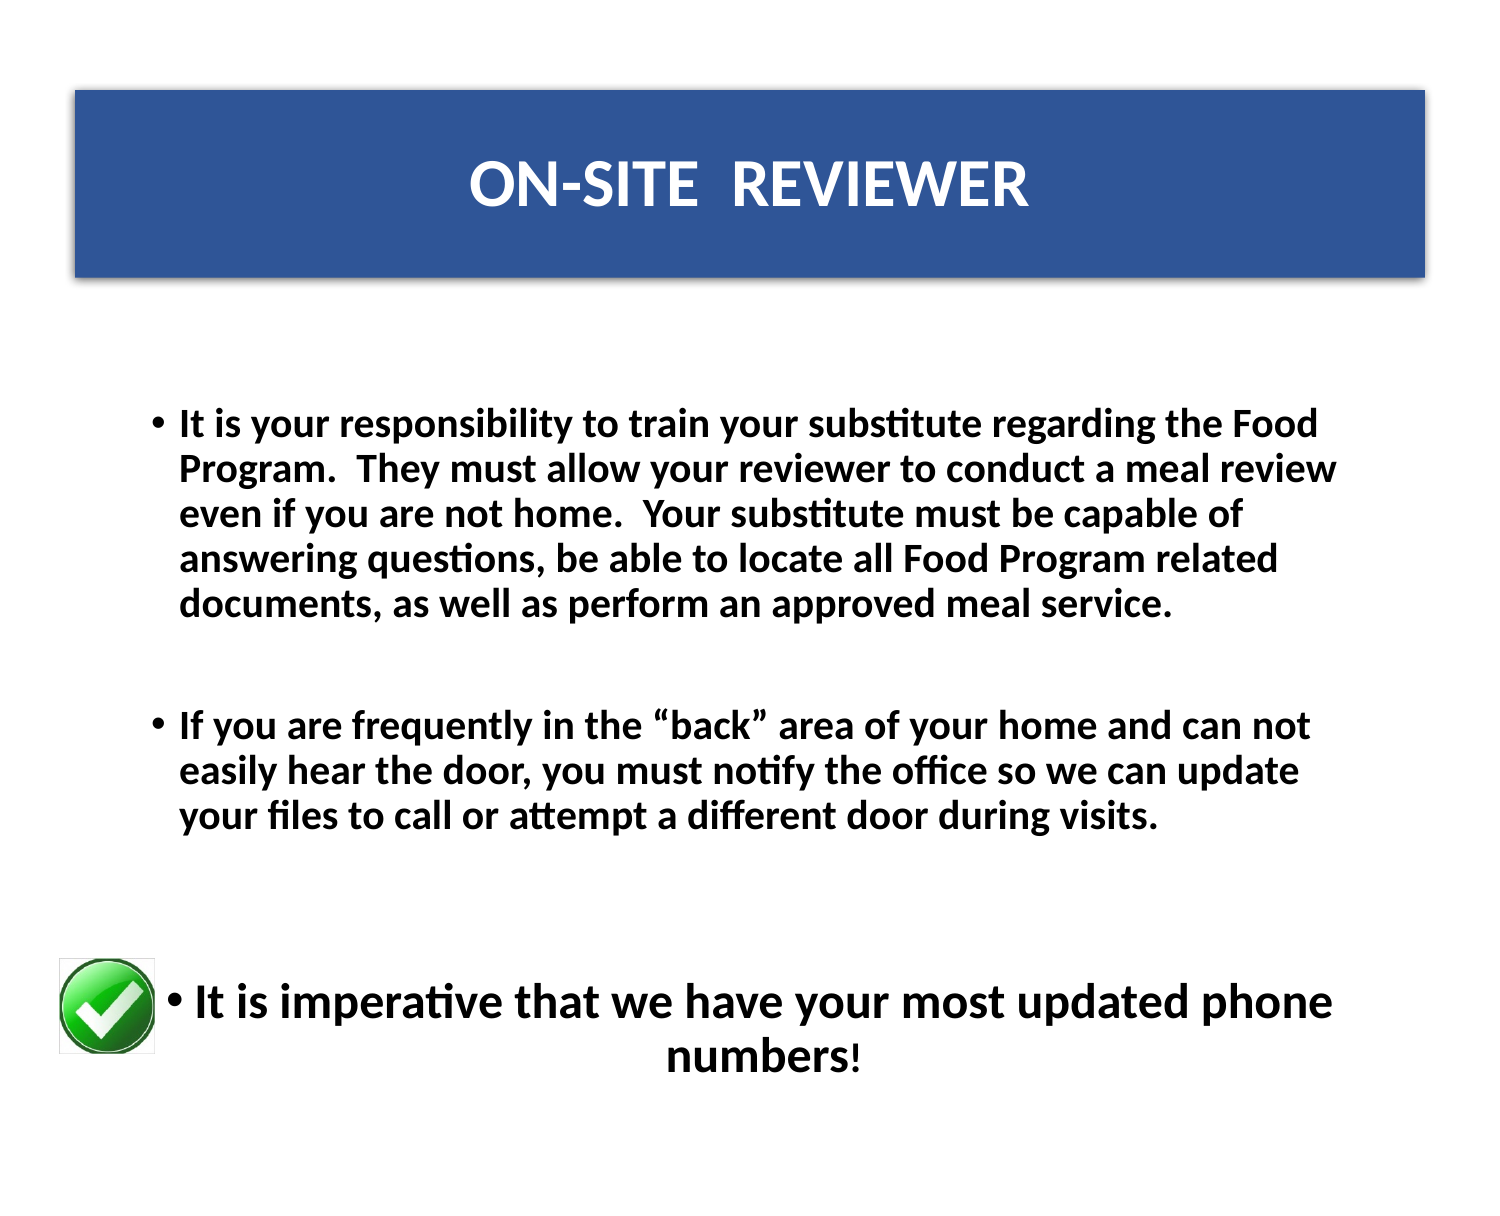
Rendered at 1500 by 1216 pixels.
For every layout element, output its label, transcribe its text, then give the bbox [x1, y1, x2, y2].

title ON-SITE REVIEWER [75, 90, 1425, 278]
picture [59, 958, 155, 1054]
list It is your responsibility to train your substitute regarding the Food Program. They must allow your reviewer to conduct a meal review even if you are not home. Your substitute must be capable of answering questions, be able to locate all Food Program related documents, as well as perform an approved meal service. If you are frequently in the “back” area of your home and can not easily hear the door, you must notify the office so we can update your files to call or attempt a different door during visits. It is imperative that we have your most updated phone numbers! [136, 277, 1364, 1173]
